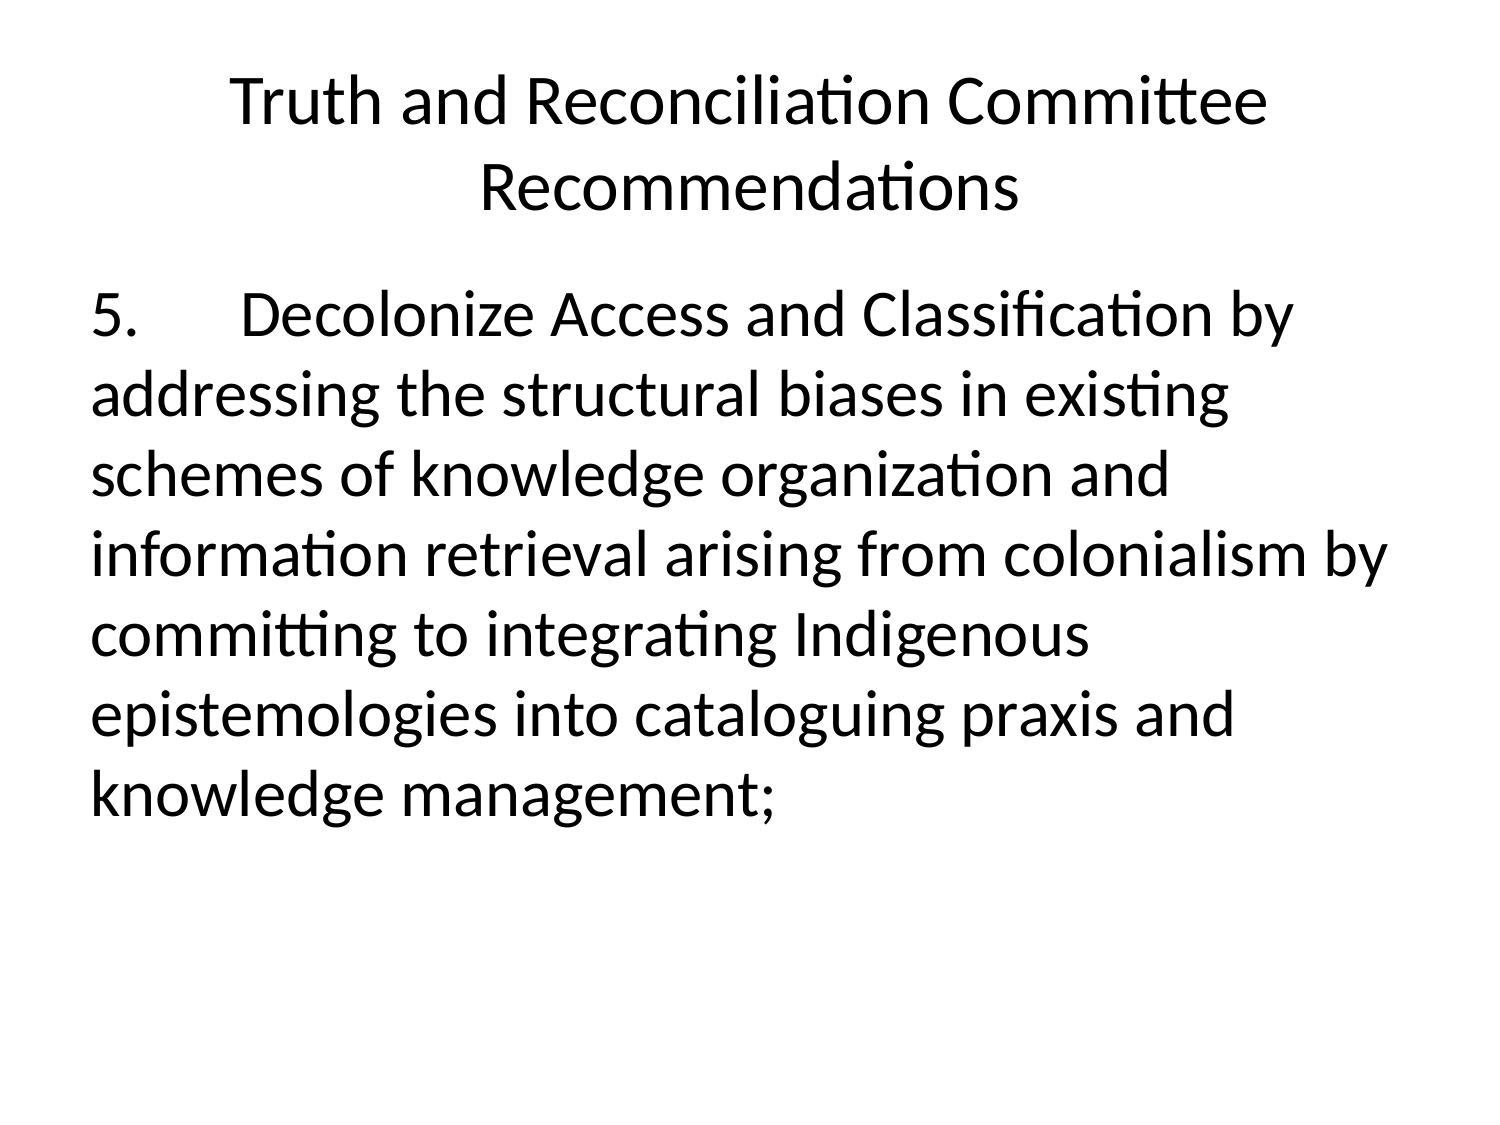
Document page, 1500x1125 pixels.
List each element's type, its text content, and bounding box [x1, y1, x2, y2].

title Truth and Reconciliation Committee Recommendations [75, 45, 1425, 233]
list 5. Decolonize Access and Classification by addressing the structural biases in existing schemes of knowledge organization and information retrieval arising from colonialism by committing to integrating Indigenous epistemologies into cataloguing praxis and knowledge management; [75, 262, 1425, 1005]
